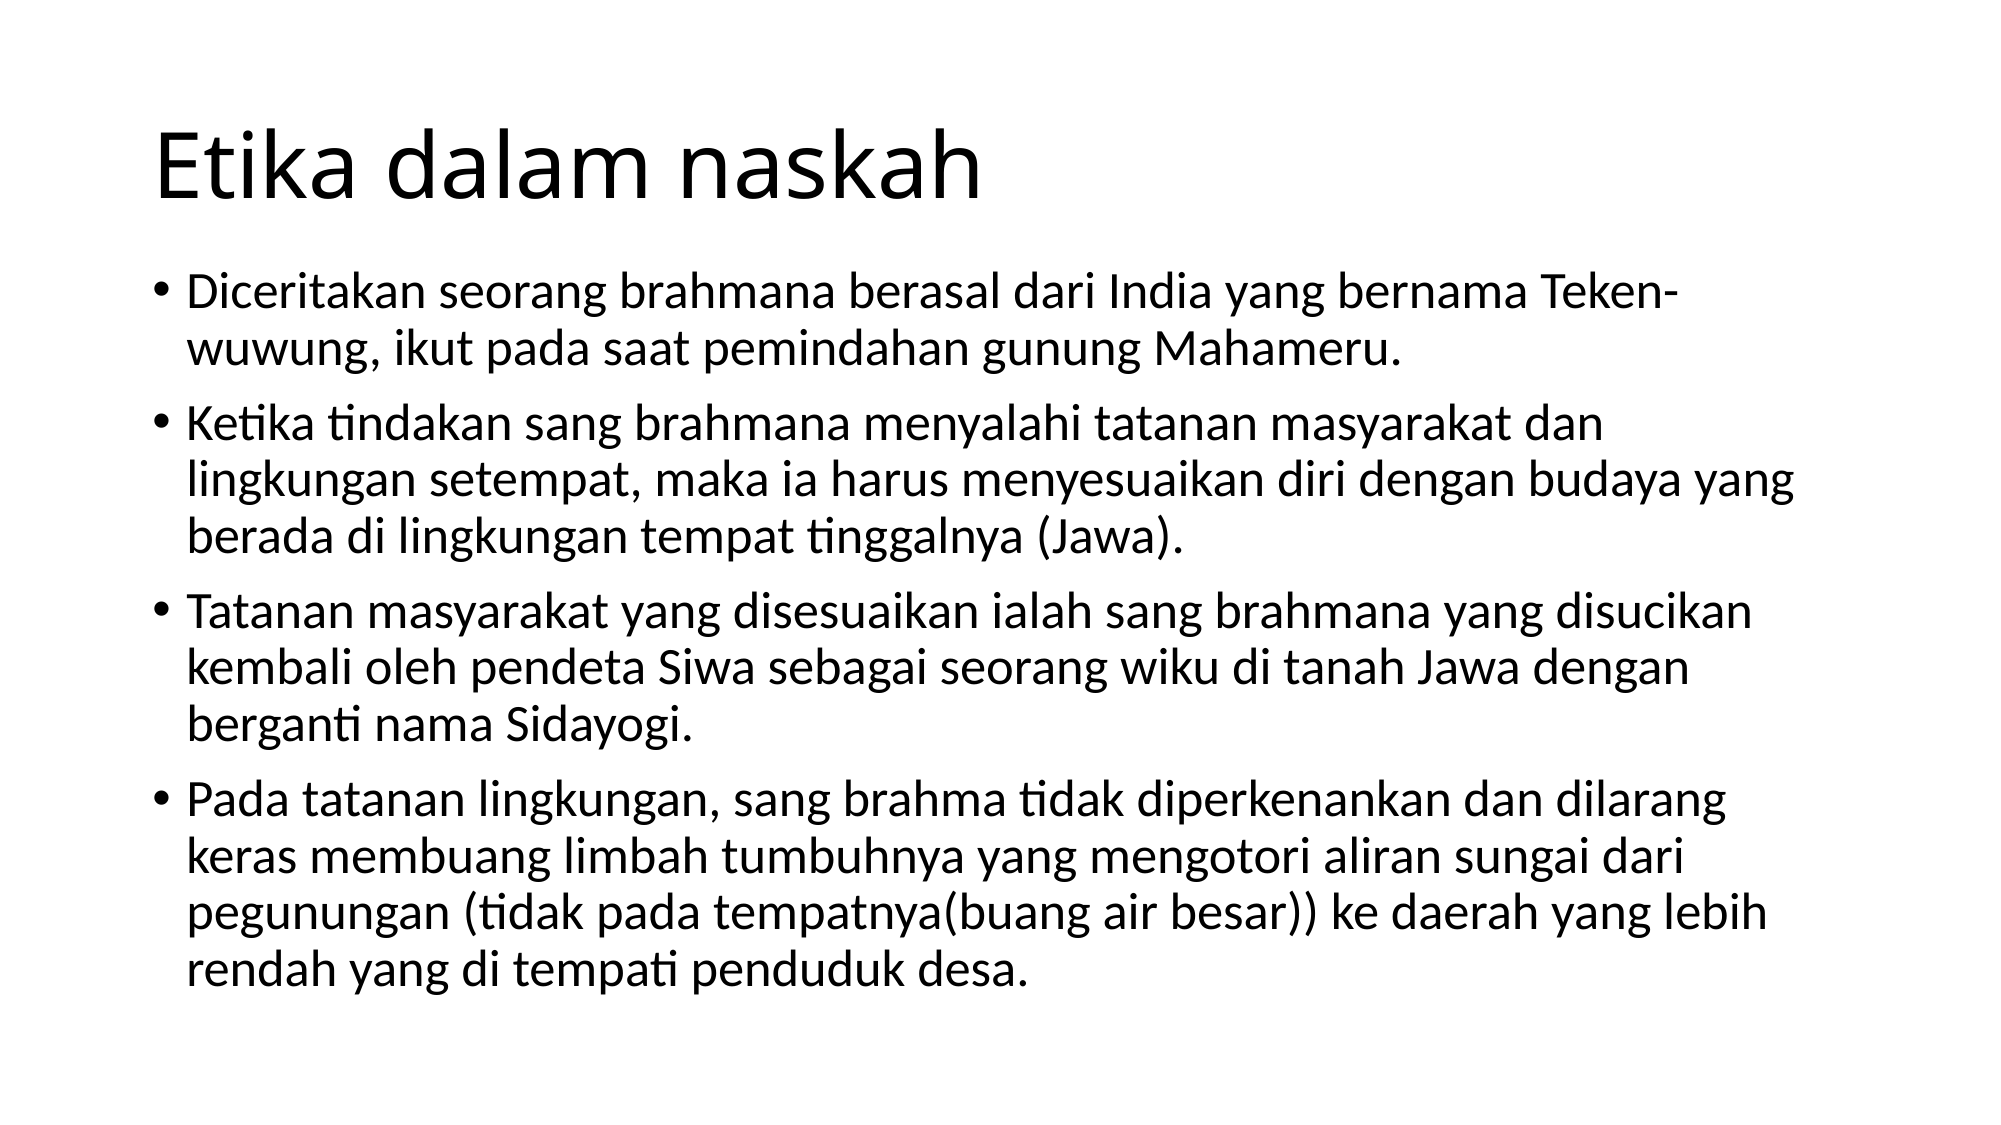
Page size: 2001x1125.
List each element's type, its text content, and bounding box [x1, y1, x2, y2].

list Diceritakan seorang brahmana berasal dari India yang bernama Teken-wuwung, ikut pada saat pemindahan gunung Mahameru. Ketika tindakan sang brahmana menyalahi tatanan masyarakat dan lingkungan setempat, maka ia harus menyesuaikan diri dengan budaya yang berada di lingkungan tempat tinggalnya (Jawa). Tatanan masyarakat yang disesuaikan ialah sang brahmana yang disucikan kembali oleh pendeta Siwa sebagai seorang wiku di tanah Jawa dengan berganti nama Sidayogi. Pada tatanan lingkungan, sang brahma tidak diperkenankan dan dilarang keras membuang limbah tumbuhnya yang mengotori aliran sungai dari pegunungan (tidak pada tempatnya(buang air besar)) ke daerah yang lebih rendah yang di tempati penduduk desa. [137, 255, 1863, 1014]
title Etika dalam naskah [137, 59, 1863, 255]
